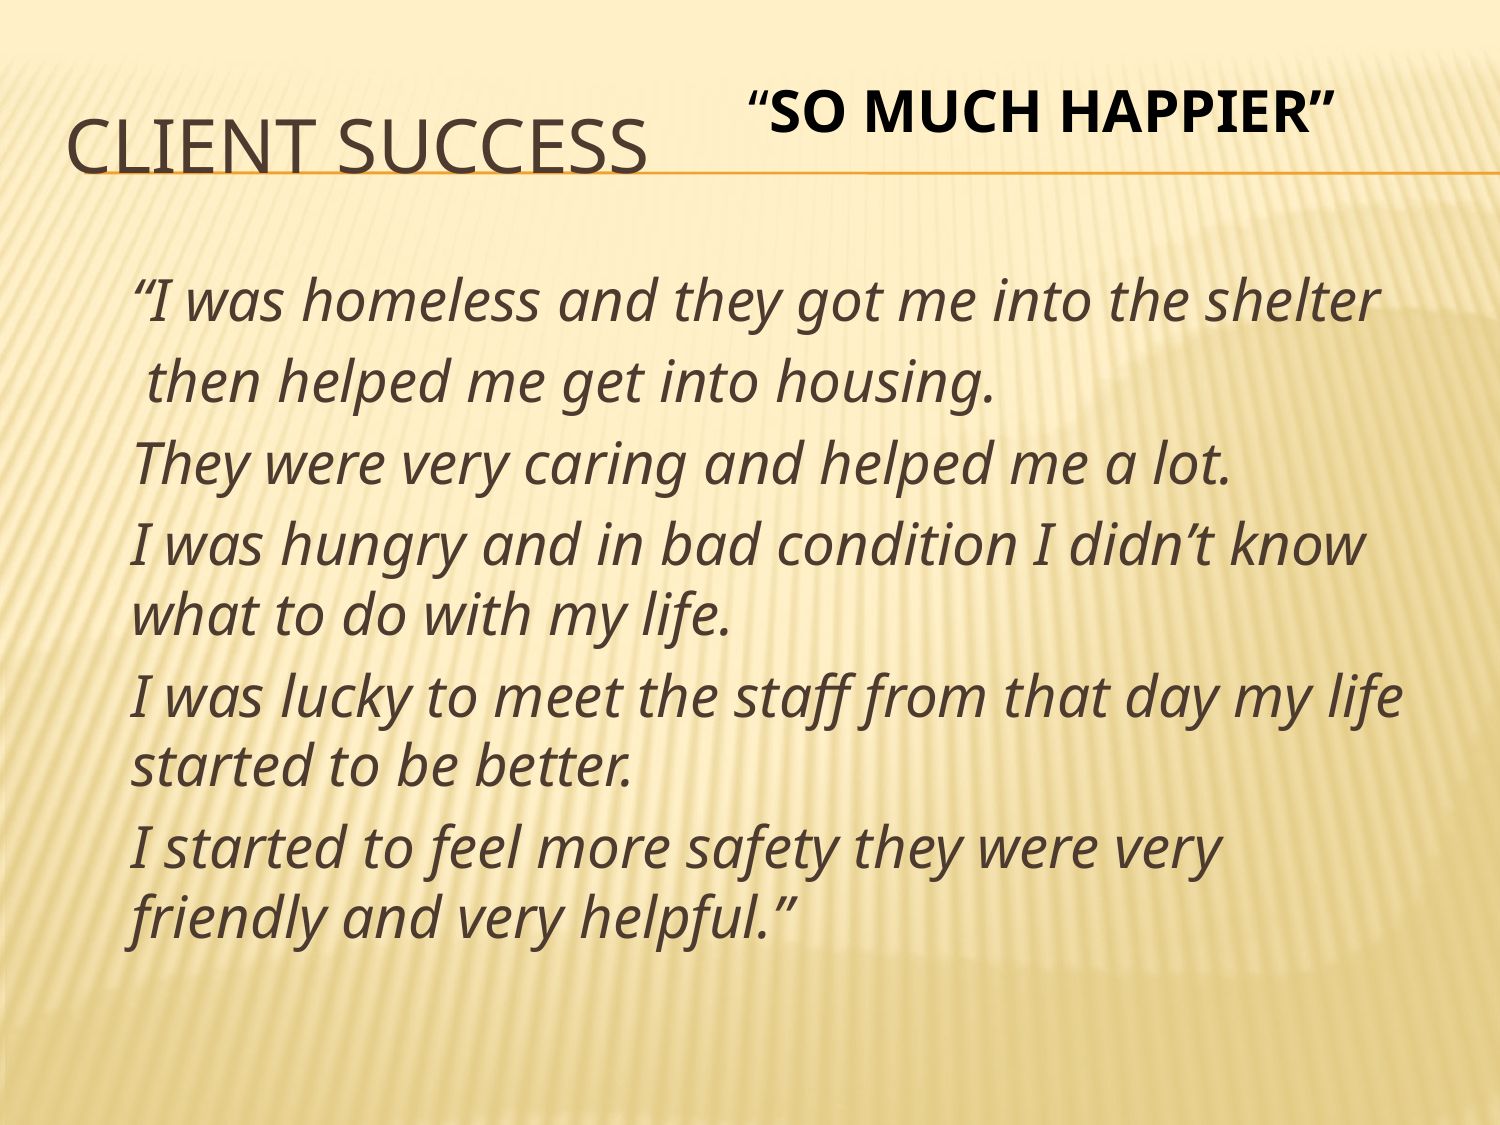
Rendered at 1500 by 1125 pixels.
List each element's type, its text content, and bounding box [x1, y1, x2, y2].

list “I was homeless and they got me into the shelter then helped me get into housing. They were very caring and helped me a lot. I was hungry and in bad condition I didn’t know what to do with my life. I was lucky to meet the staff from that day my life started to be better. I started to feel more safety they were very friendly and very helpful.” [41, 255, 1447, 1071]
text_box “SO MUCH HAPPIER” [733, 66, 1419, 197]
title Client success [50, 75, 1475, 213]
